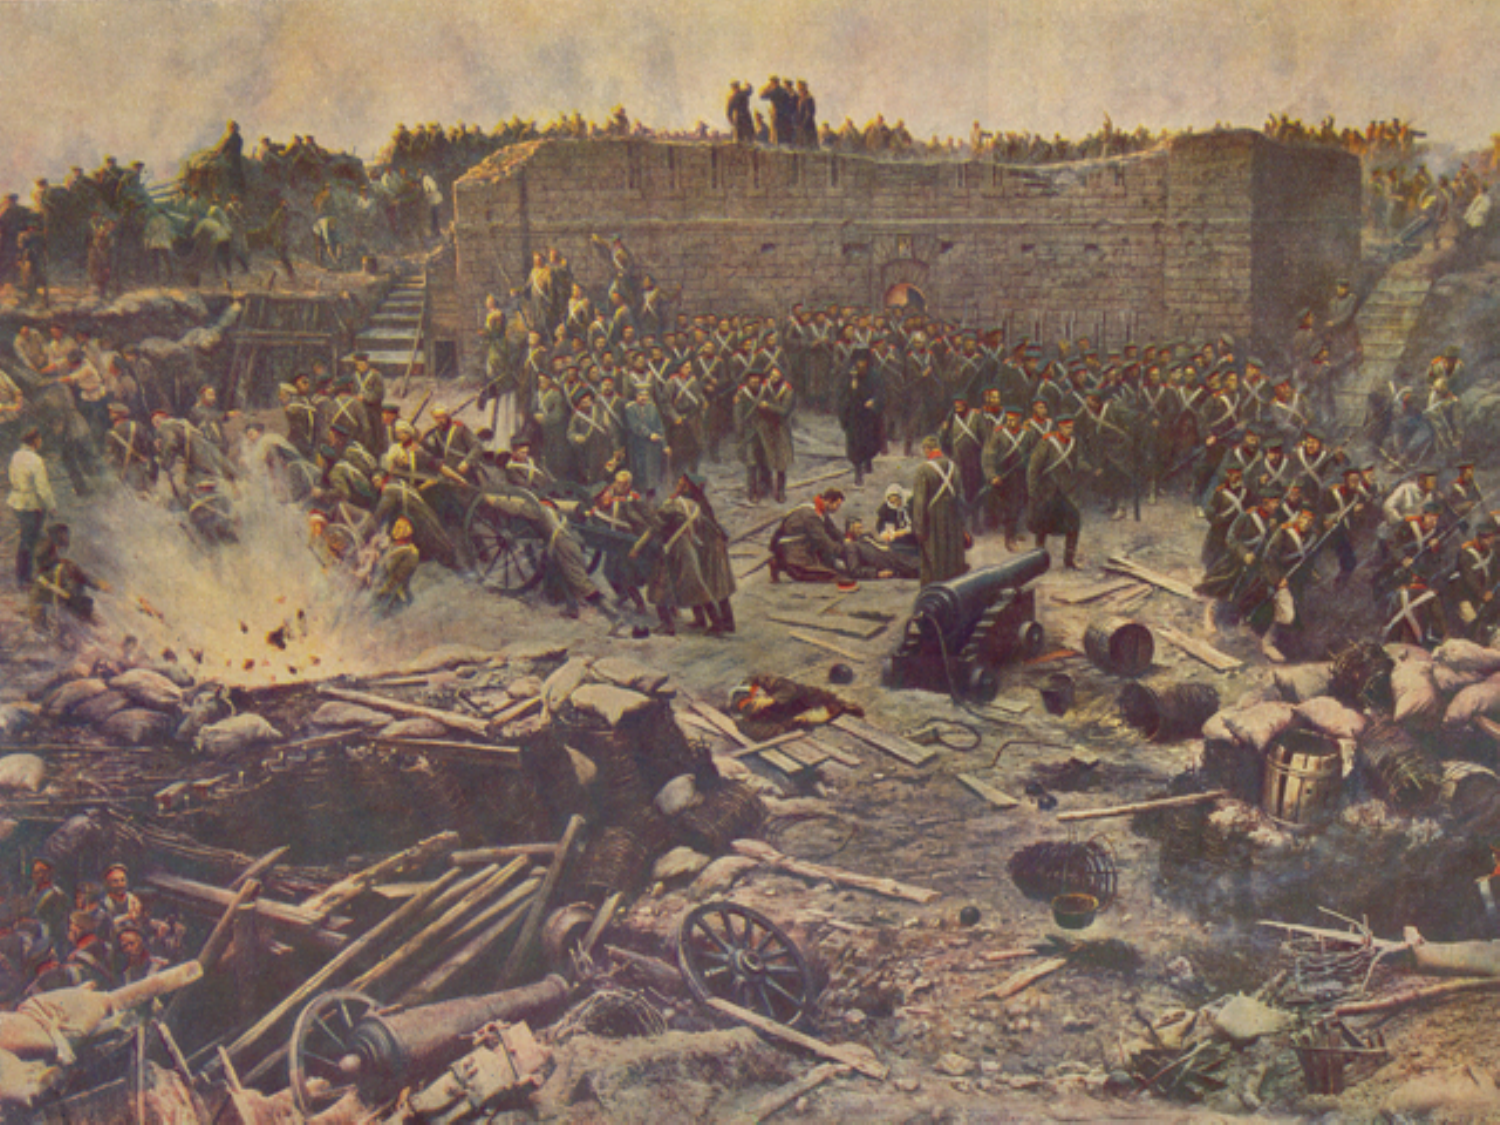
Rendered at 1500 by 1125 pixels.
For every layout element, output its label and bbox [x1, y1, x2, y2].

list [0, 0, 1500, 1125]
